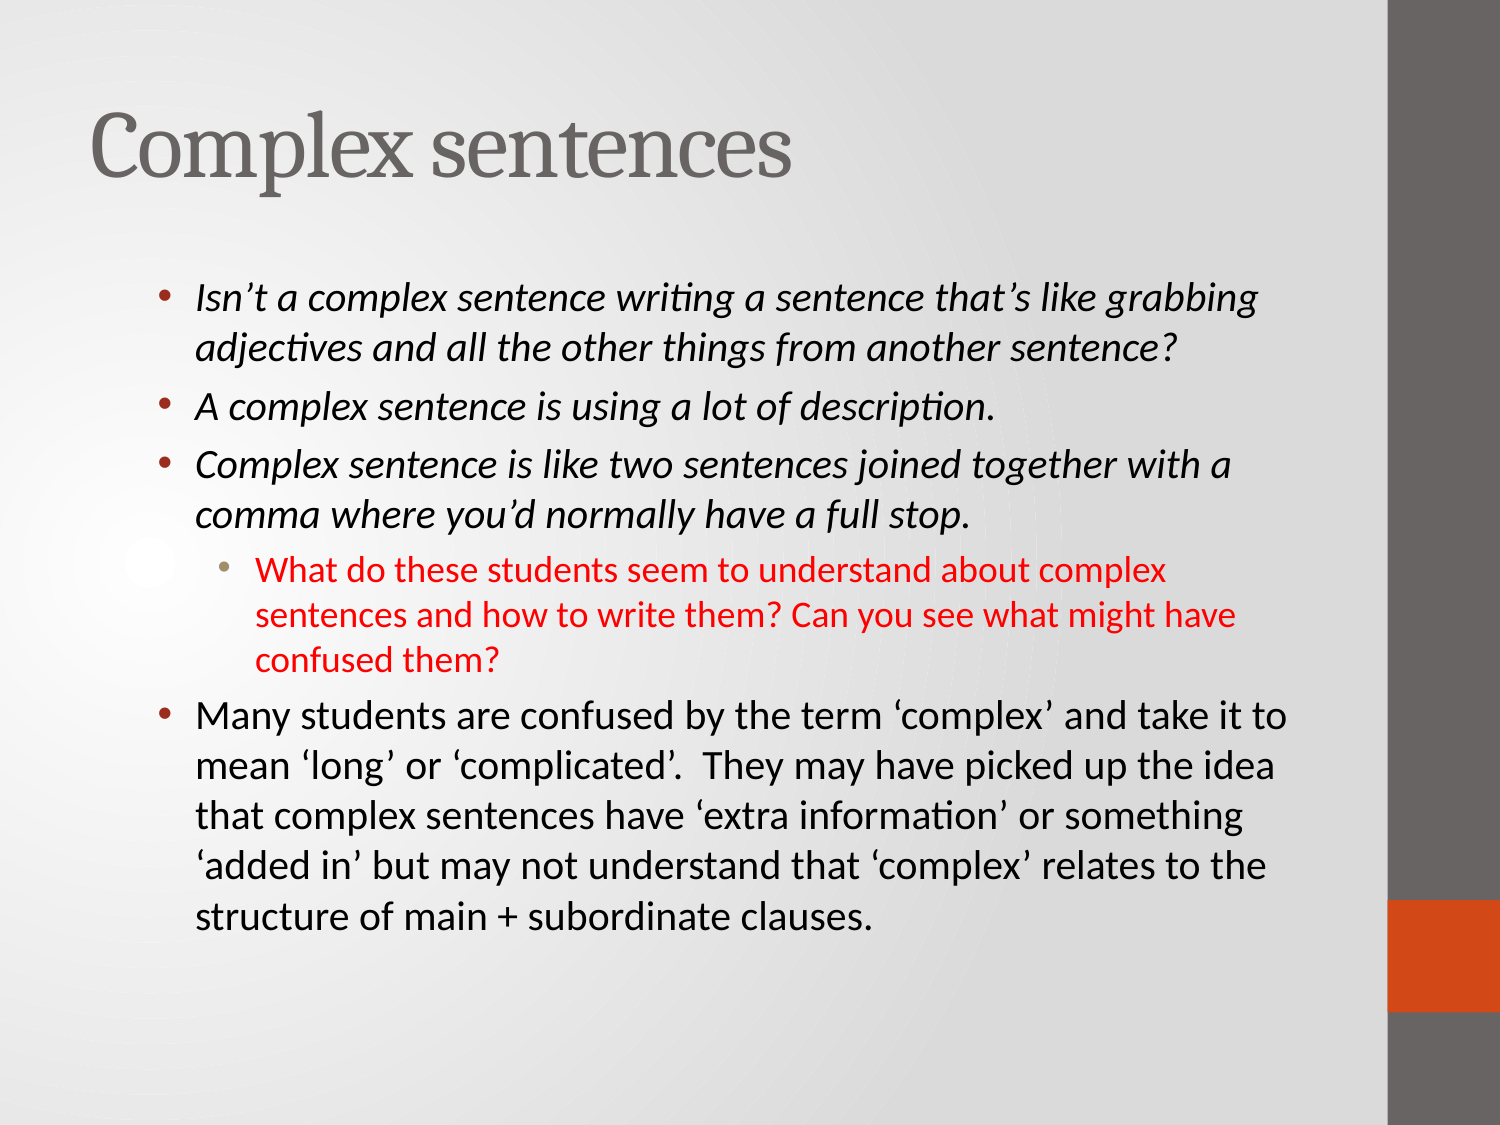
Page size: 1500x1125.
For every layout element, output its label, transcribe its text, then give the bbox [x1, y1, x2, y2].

list Isn’t a complex sentence writing a sentence that’s like grabbing adjectives and all the other things from another sentence? A complex sentence is using a lot of description. Complex sentence is like two sentences joined together with a comma where you’d normally have a full stop. What do these students seem to understand about complex sentences and how to write them? Can you see what might have confused them? Many students are confused by the term ‘complex’ and take it to mean ‘long’ or ‘complicated’. They may have picked up the idea that complex sentences have ‘extra information’ or something ‘added in’ but may not understand that ‘complex’ relates to the structure of main + subordinate clauses. [75, 262, 1325, 1050]
title Complex sentences [75, 45, 1325, 233]
